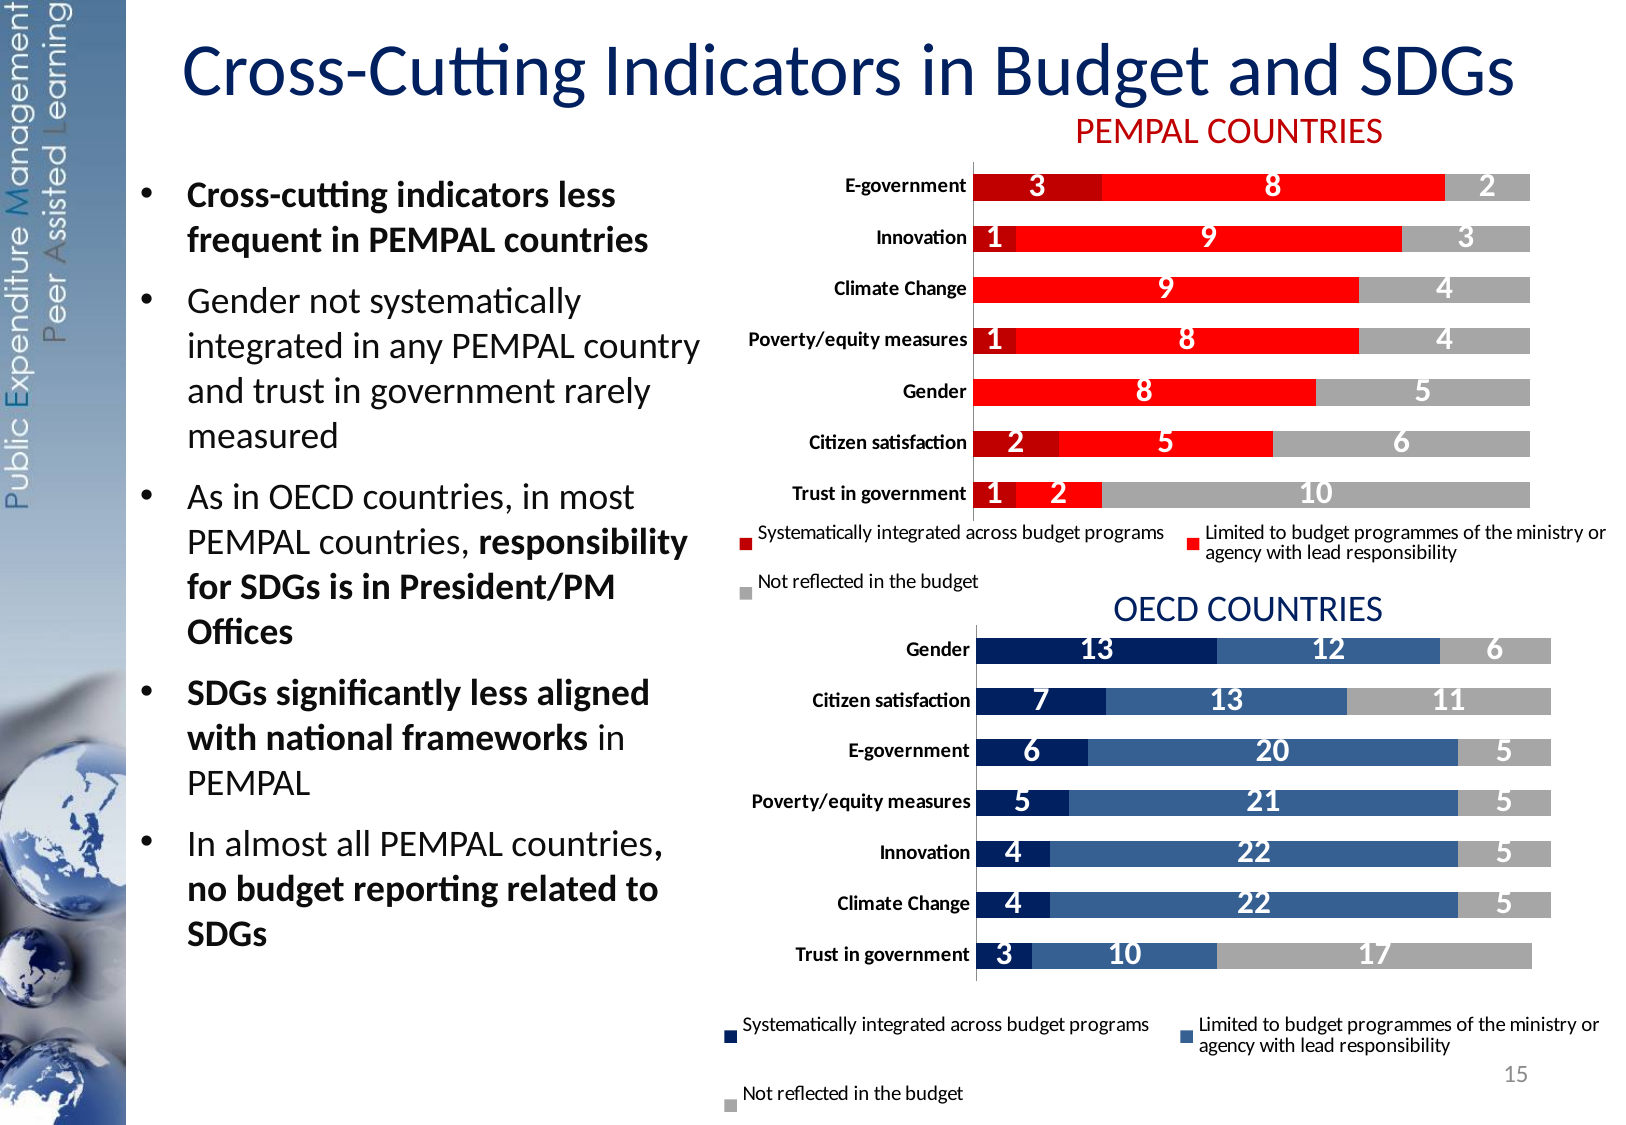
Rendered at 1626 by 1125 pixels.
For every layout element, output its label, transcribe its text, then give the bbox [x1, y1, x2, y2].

text_box PEMPAL COUNTRIES [1060, 98, 1399, 151]
subtitle Cross-cutting indicators less frequent in PEMPAL countries Gender not systematically integrated in any PEMPAL country and trust in government rarely measured As in OECD countries, in most PEMPAL countries, responsibility for SDGs is in President/PM Offices SDGs significantly less aligned with national frameworks in PEMPAL In almost all PEMPAL countries, no budget reporting related to SDGs [167, 162, 712, 1100]
text_box Cross-Cutting Indicators in Budget and SDGs [149, 13, 1625, 118]
chart [699, 151, 1625, 1125]
picture [0, 0, 126, 1125]
